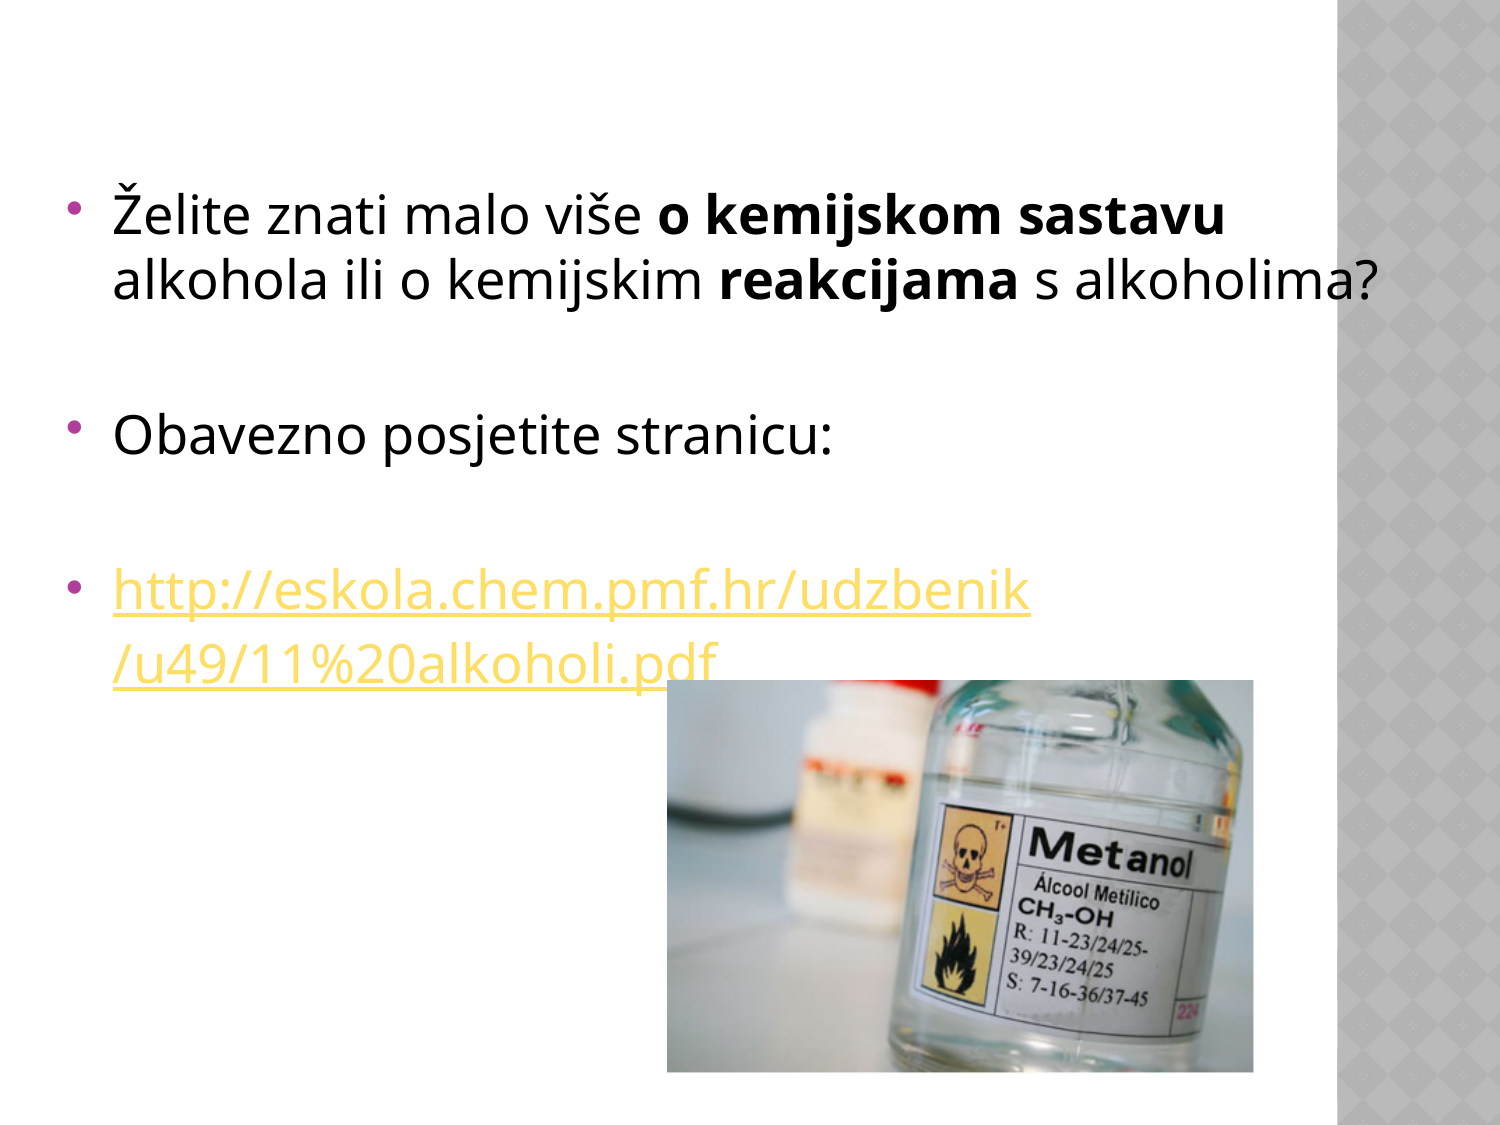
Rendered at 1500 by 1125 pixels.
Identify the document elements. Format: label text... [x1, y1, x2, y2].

picture [666, 680, 1255, 1075]
list Želite znati malo više o kemijskom sastavu alkohola ili o kemijskim reakcijama s alkoholima? Obavezno posjetite stranicu: http://eskola.chem.pmf.hr/udzbenik/u49/11%20alkoholi.pdf [53, 172, 1425, 1000]
